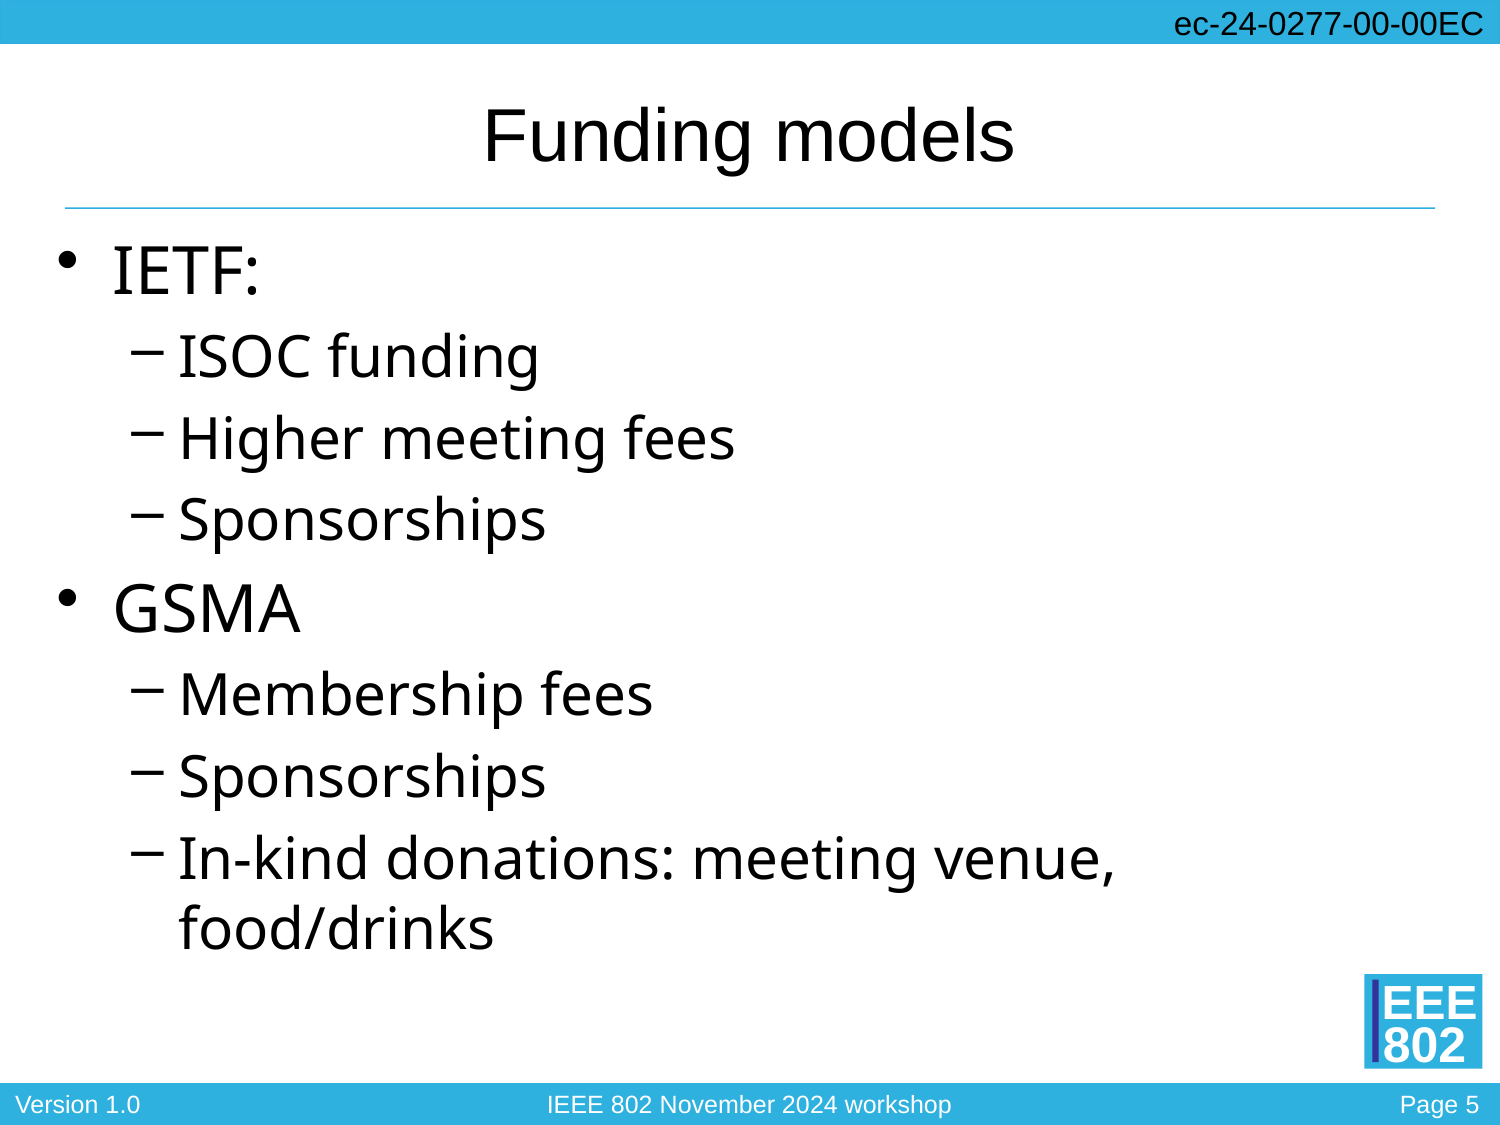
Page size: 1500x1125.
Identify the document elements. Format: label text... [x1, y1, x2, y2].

list IETF: ISOC funding Higher meeting fees Sponsorships GSMA Membership fees Sponsorships In-kind donations: meeting venue, food/drinks [41, 220, 1392, 963]
title Funding models [75, 66, 1425, 197]
